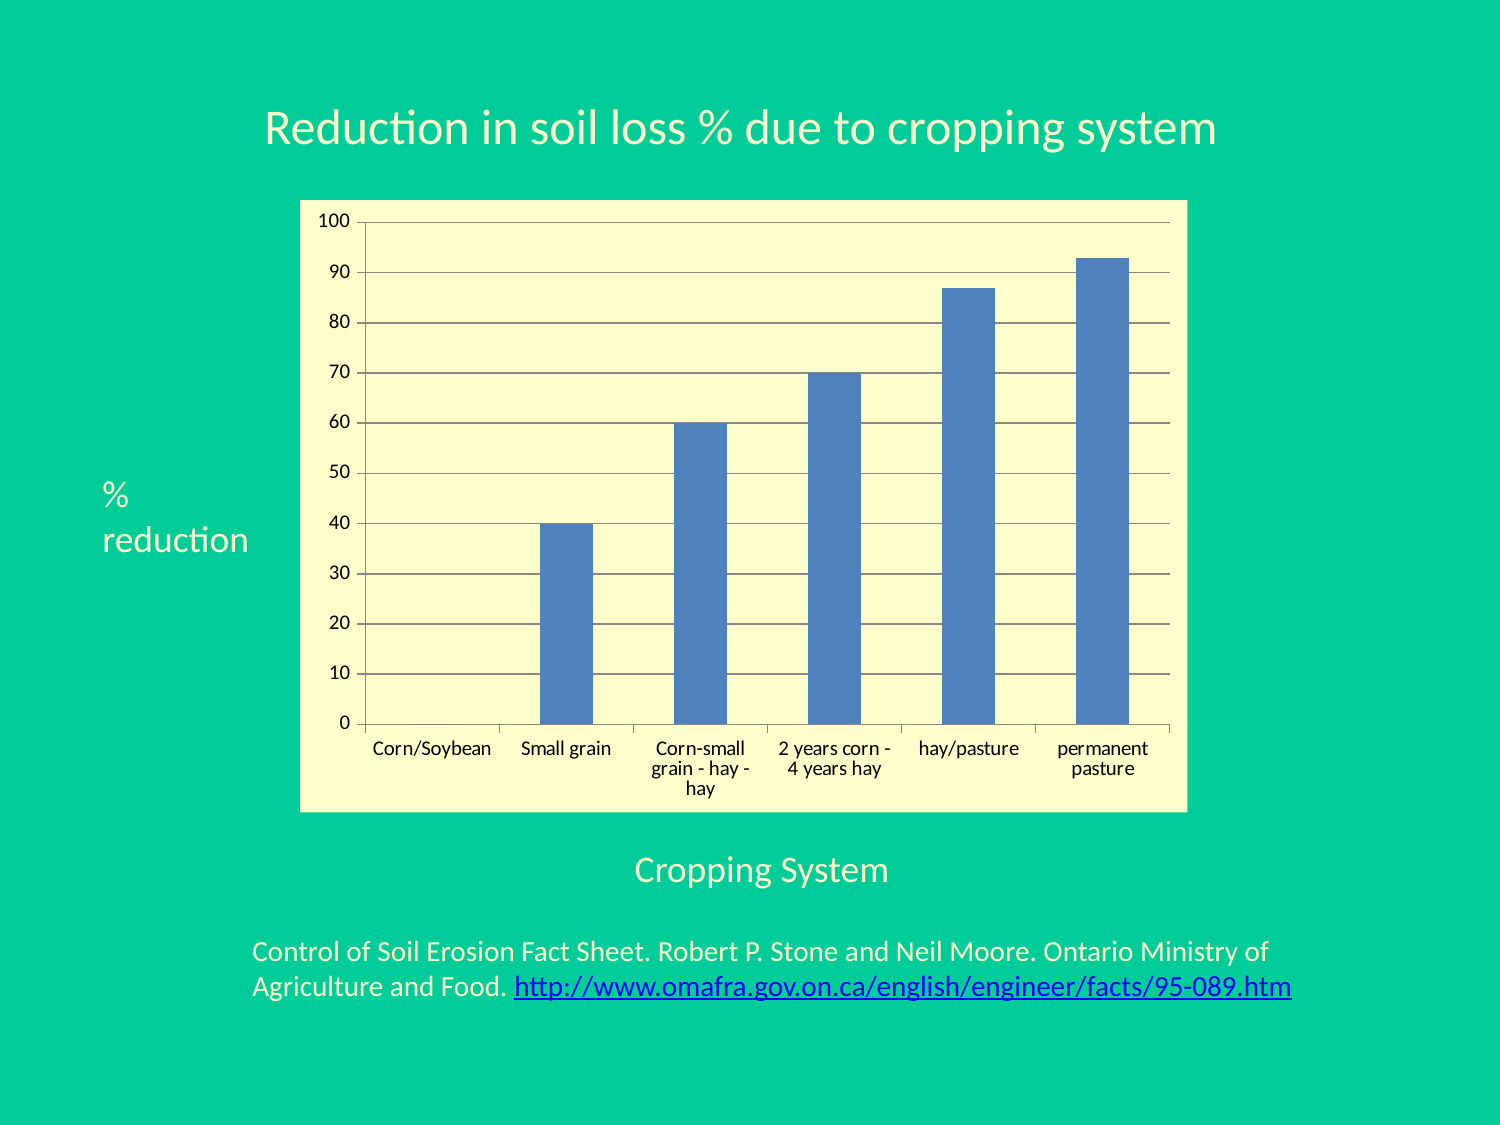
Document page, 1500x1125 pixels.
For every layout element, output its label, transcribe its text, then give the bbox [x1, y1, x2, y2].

text_box % reduction [87, 462, 275, 568]
chart [299, 199, 1188, 813]
text_box Control of Soil Erosion Fact Sheet. Robert P. Stone and Neil Moore. Ontario Ministry of Agriculture and Food. http://www.omafra.gov.on.ca/english/engineer/facts/95-089.htm [237, 924, 1313, 1010]
text_box Reduction in soil loss % due to cropping system [249, 87, 1275, 162]
text_box Cropping System [387, 837, 1137, 898]
